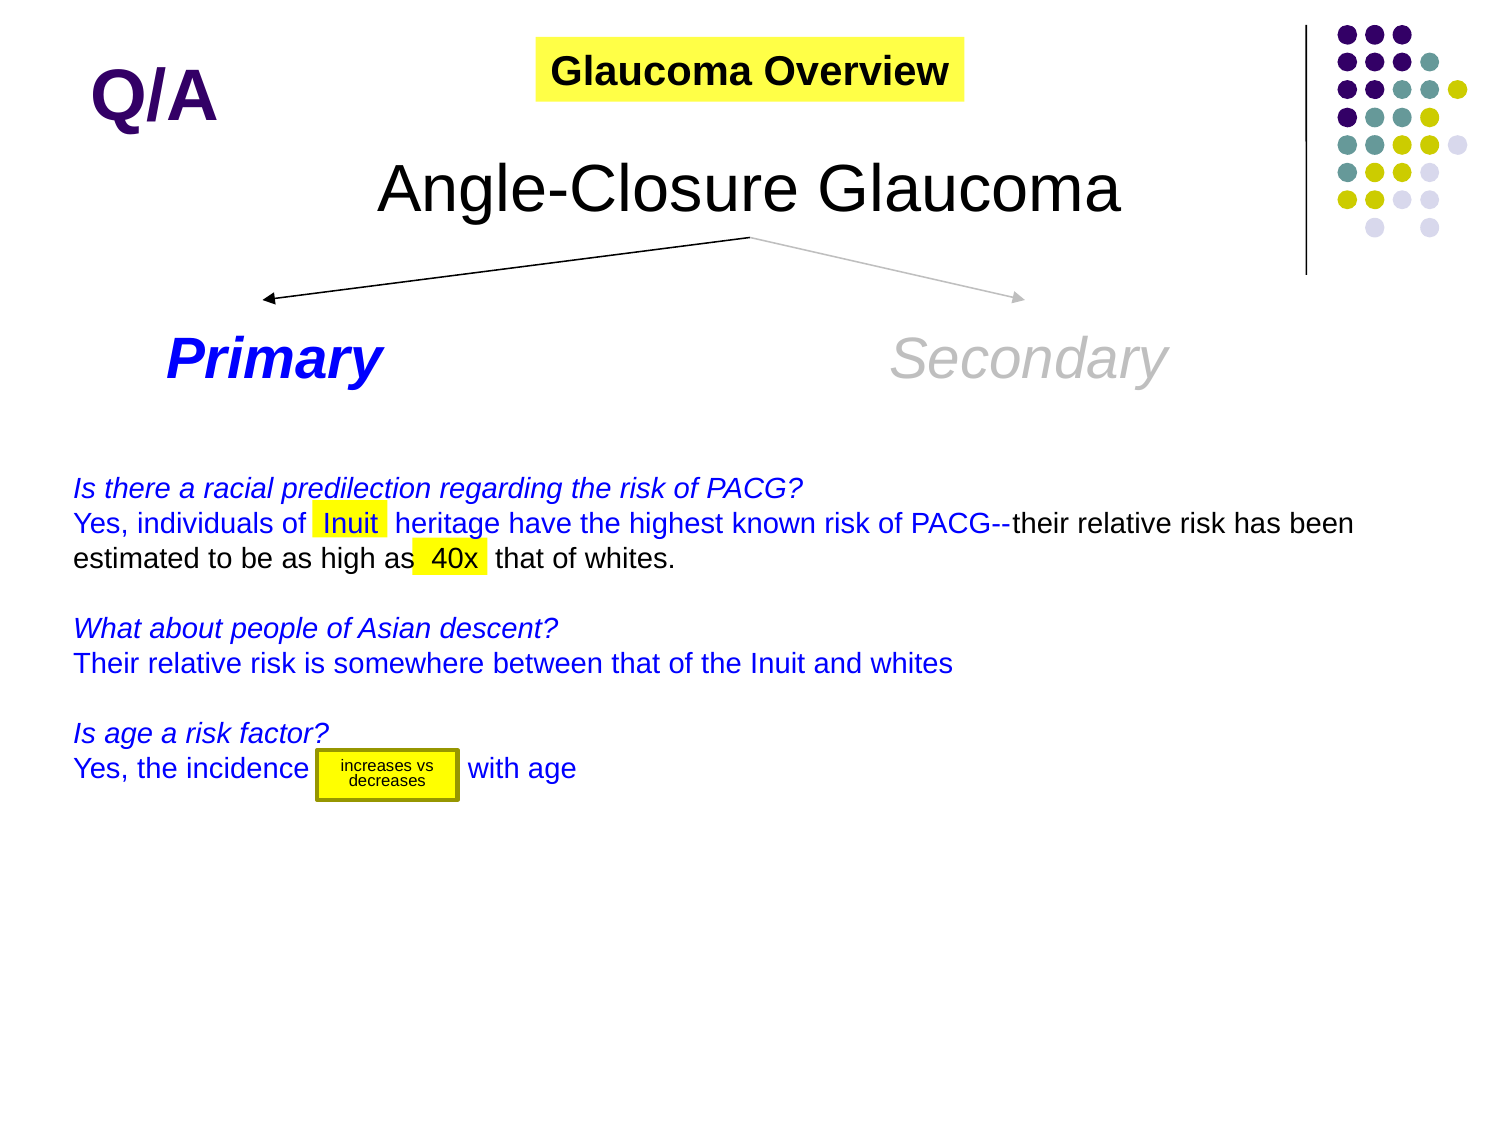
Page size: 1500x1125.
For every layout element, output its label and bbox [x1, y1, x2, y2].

title [75, 50, 1313, 143]
text_box [262, 237, 1025, 305]
text_box [535, 36, 965, 102]
text_box [874, 312, 1184, 398]
text_box [362, 143, 1137, 233]
text_box [151, 312, 399, 398]
text_box [58, 461, 1438, 827]
